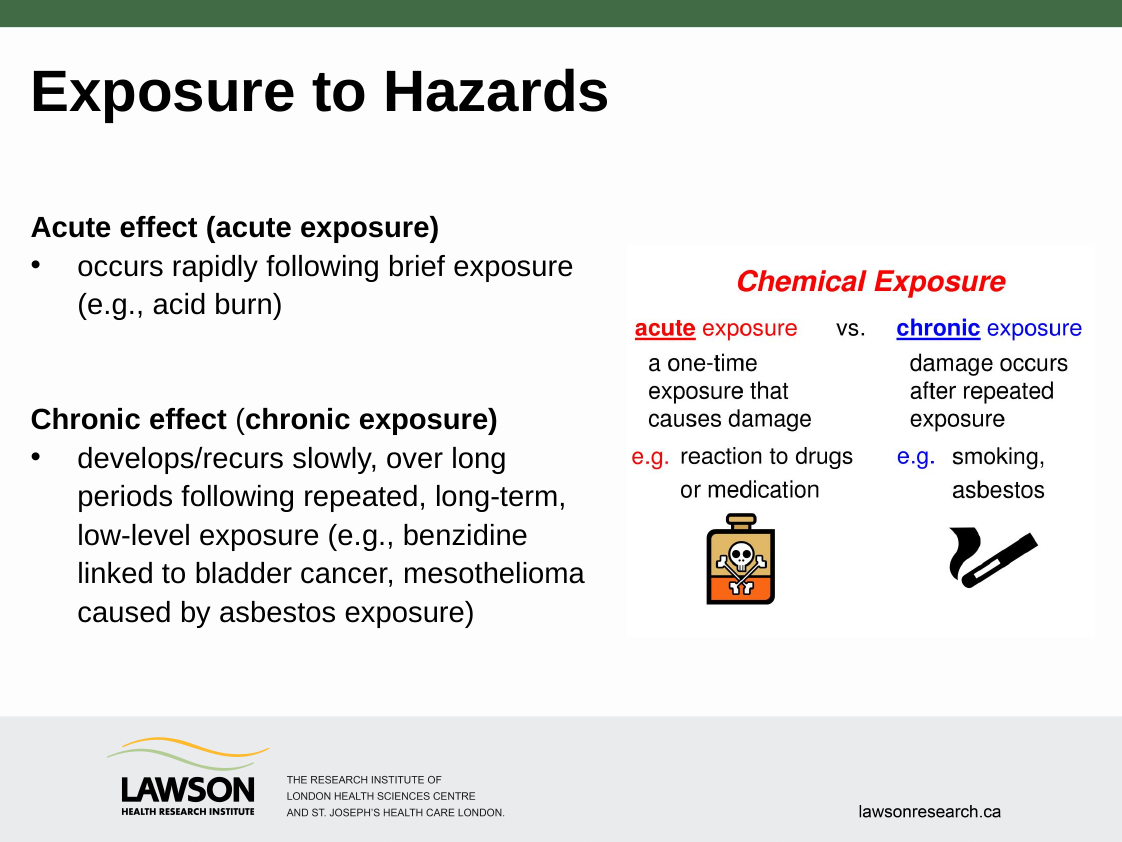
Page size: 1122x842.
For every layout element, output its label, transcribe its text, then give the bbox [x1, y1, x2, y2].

list Acute effect (acute exposure) occurs rapidly following brief exposure (e.g., acid burn) Chronic effect (chronic exposure) develops/recurs slowly, over long periods following repeated, long-term, low-level exposure (e.g., benzidine linked to bladder cancer, mesothelioma caused by asbestos exposure) [30, 197, 590, 711]
picture [0, 0, 1122, 842]
title Exposure to Hazards [30, 48, 627, 131]
